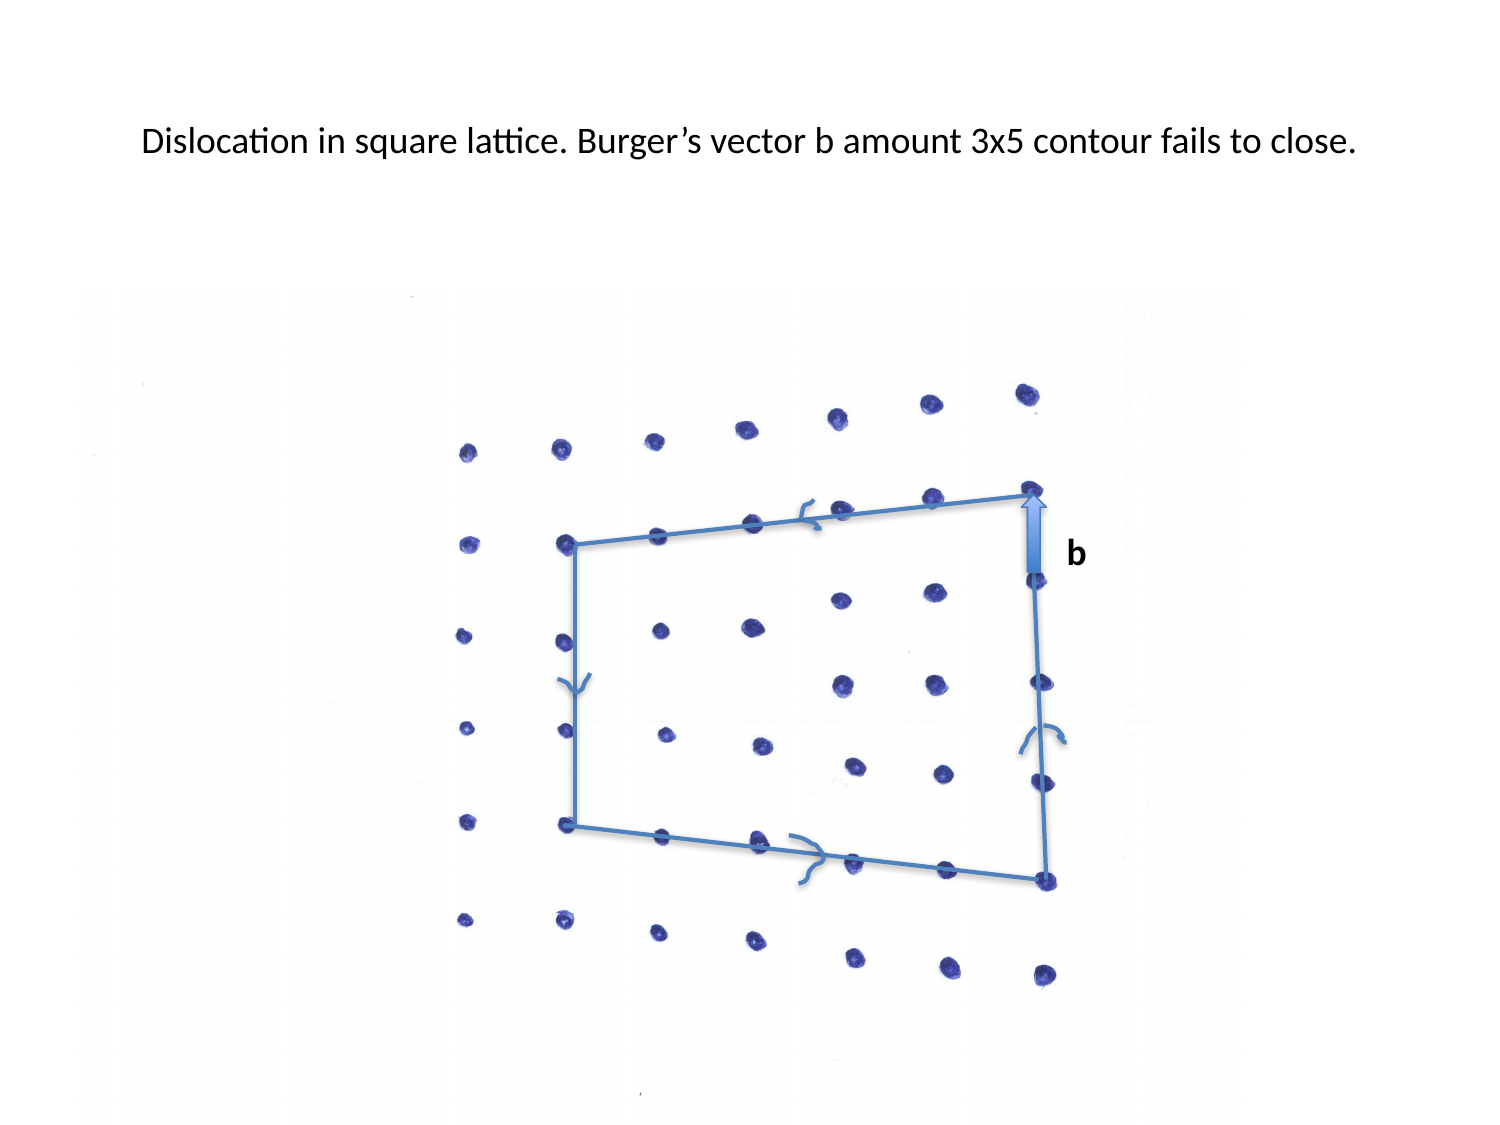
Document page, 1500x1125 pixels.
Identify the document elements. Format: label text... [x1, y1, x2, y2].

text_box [1033, 571, 1047, 880]
title Dislocation in square lattice. Burger’s vector b amount 3x5 contour fails to close. [75, 45, 1425, 233]
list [74, 287, 1426, 1125]
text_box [563, 824, 1028, 880]
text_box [574, 494, 1035, 545]
